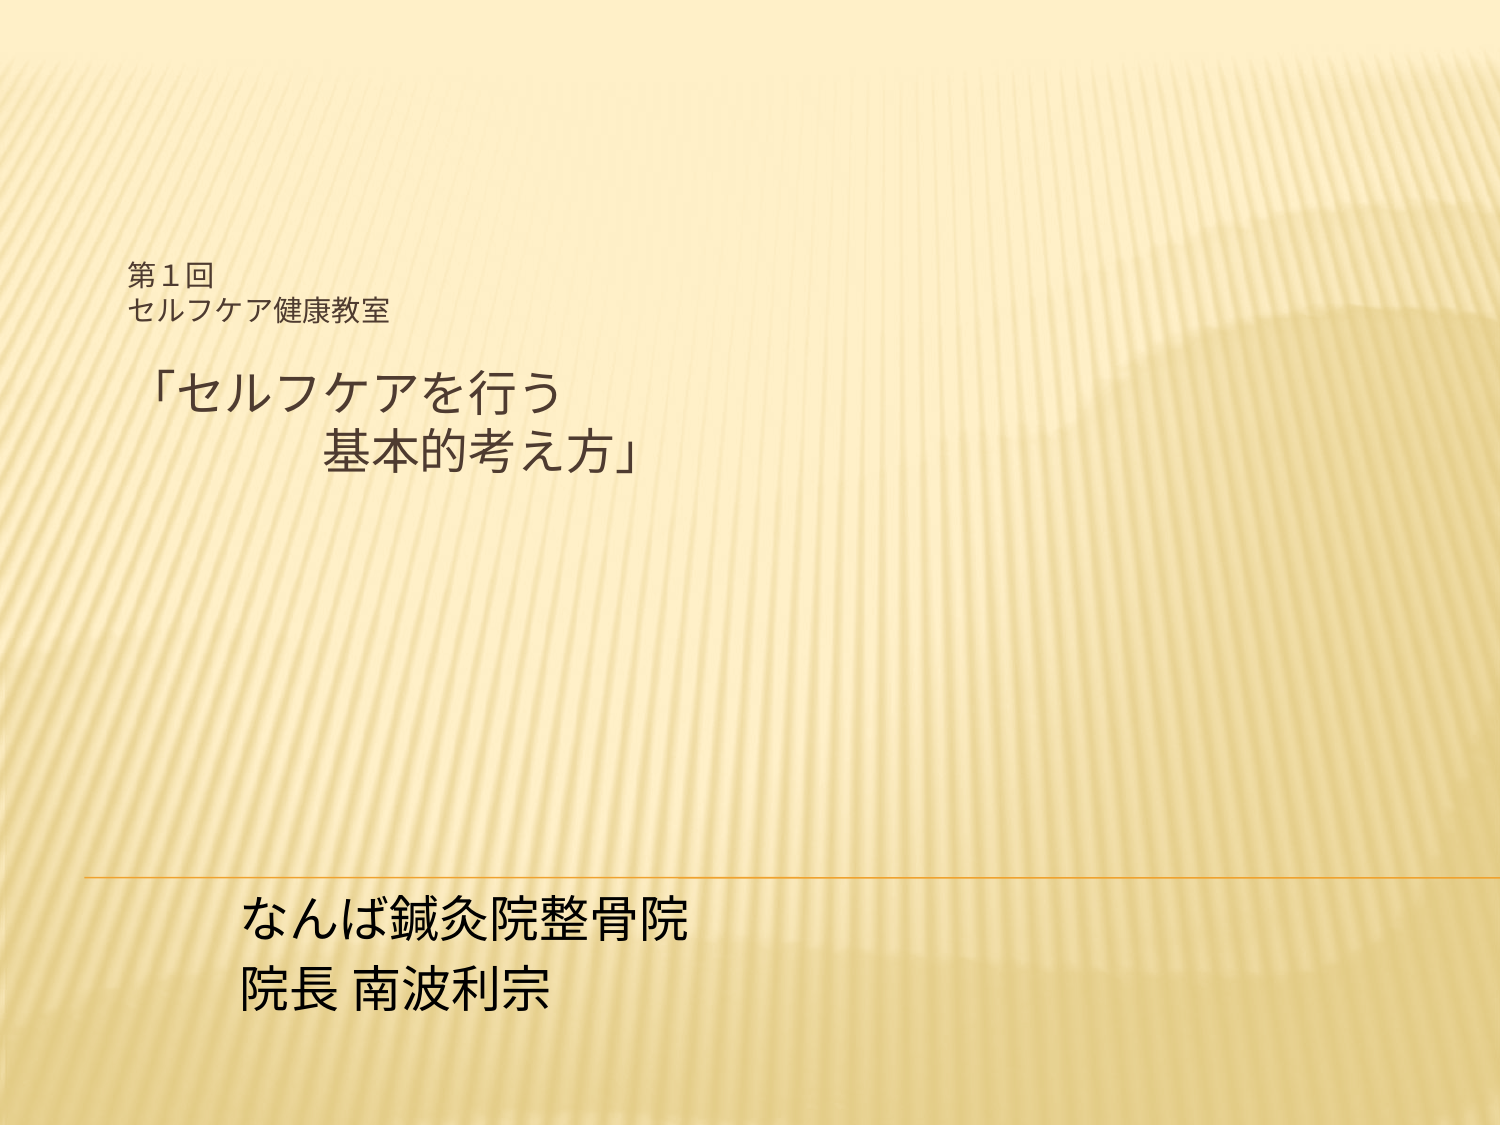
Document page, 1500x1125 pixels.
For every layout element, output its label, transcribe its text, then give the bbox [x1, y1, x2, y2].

subtitle なんば鍼灸院整骨院 院長 南波利宗 [225, 737, 1275, 1025]
title 第１回 セルフケア健康教室 「セルフケアを行う 基本的考え方」 [112, 249, 1388, 492]
